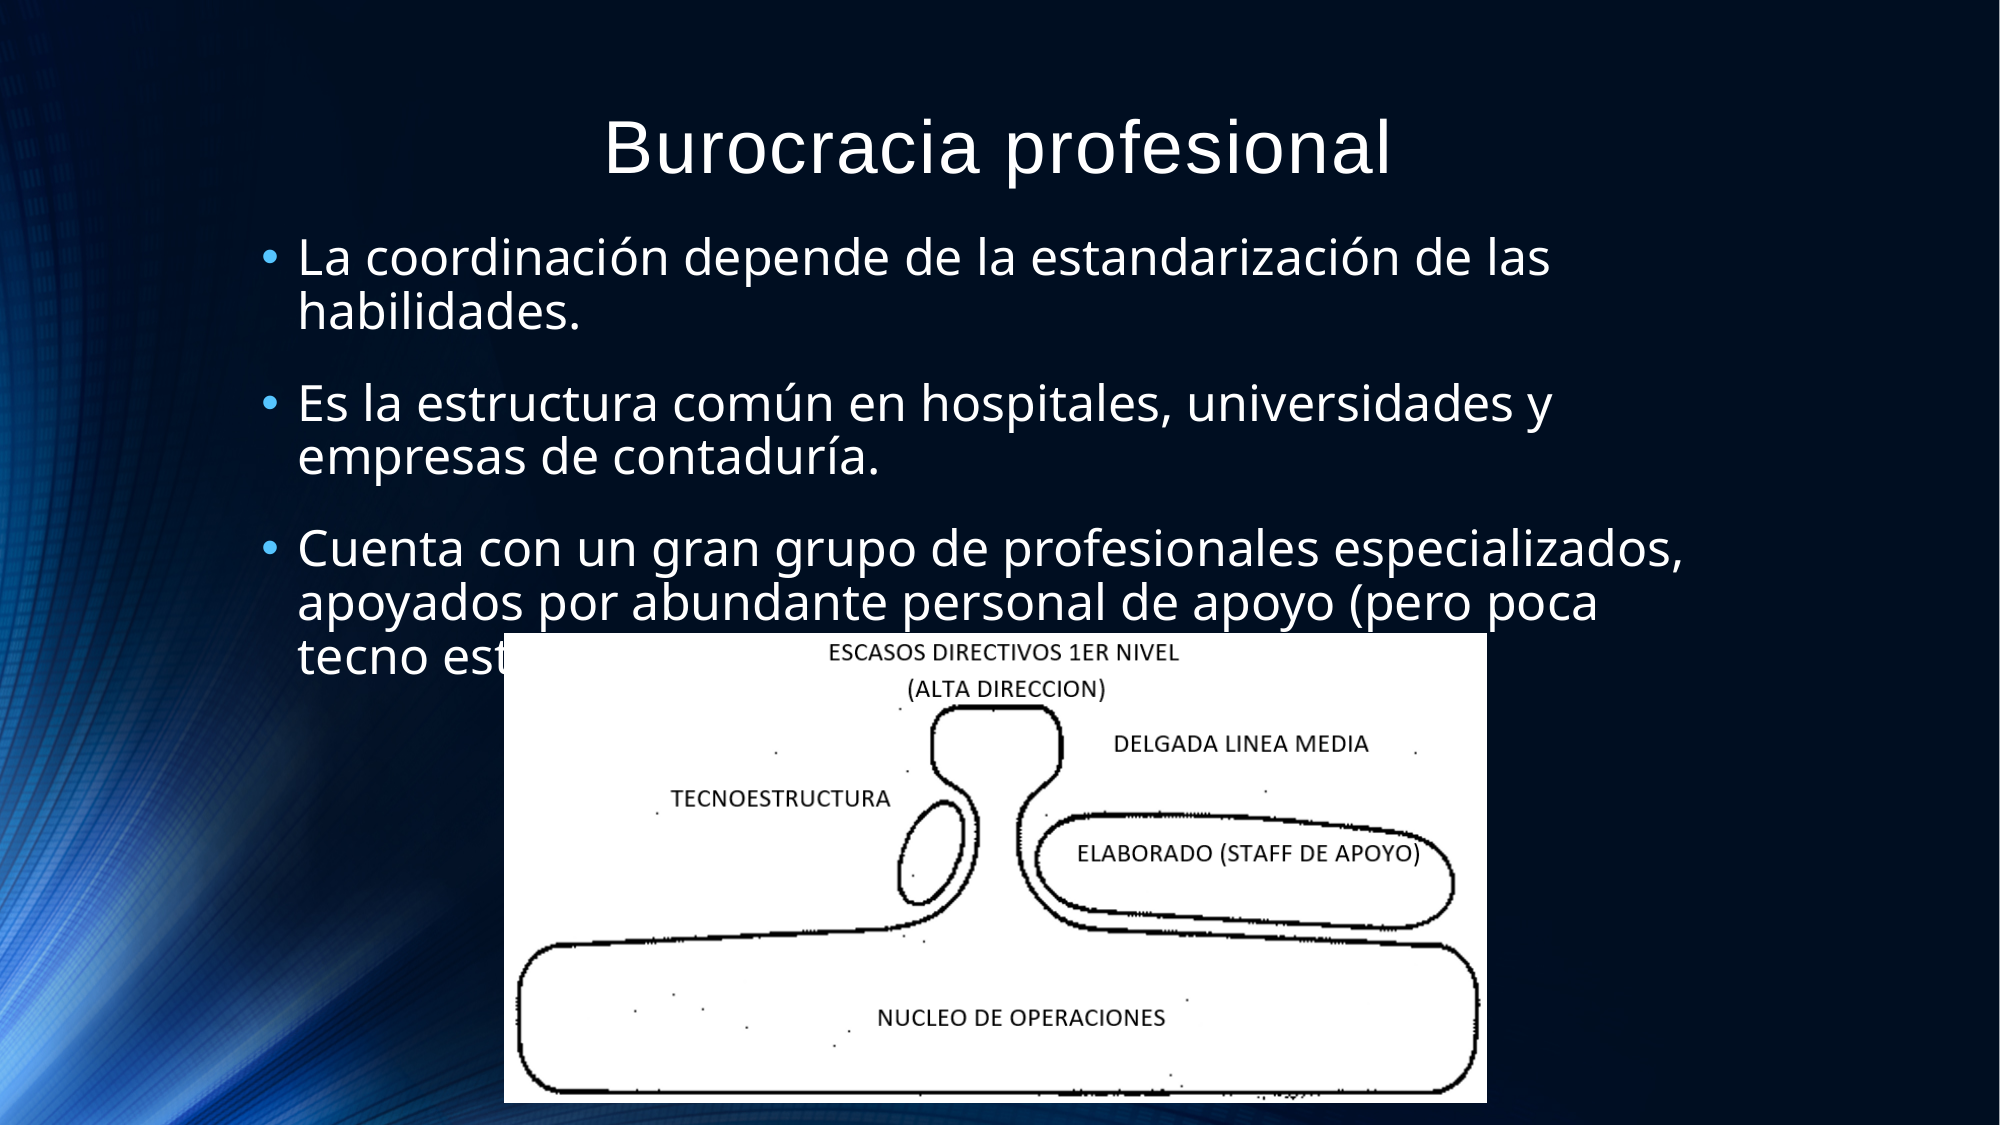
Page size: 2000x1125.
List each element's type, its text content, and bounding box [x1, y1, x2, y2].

list La coordinación depende de la estandarización de las habilidades. Es la estructura común en hospitales, universidades y empresas de contaduría. Cuenta con un gran grupo de profesionales especializados, apoyados por abundante personal de apoyo (pero poca tecno estructura o gerencia media). [246, 224, 1745, 900]
picture [0, 0, 2000, 1125]
title Burocracia profesional [249, 62, 1750, 288]
